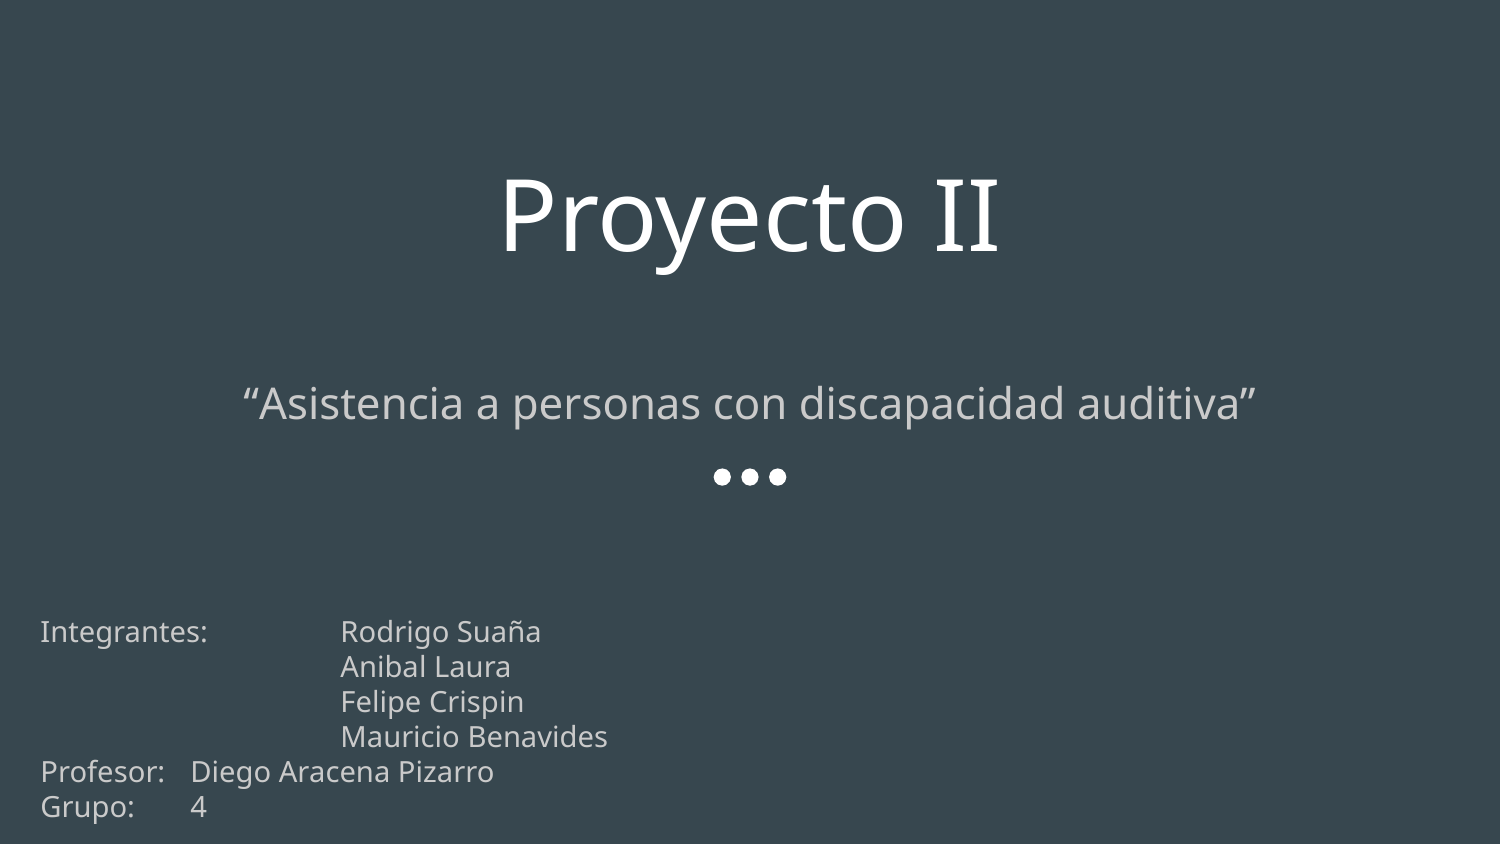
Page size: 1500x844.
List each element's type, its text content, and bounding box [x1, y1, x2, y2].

subtitle “Asistencia a personas con discapacidad auditiva” [110, 361, 1390, 491]
text_box Integrantes: Rodrigo Suaña Anibal Laura Felipe Crispin Mauricio Benavides Profesor: Diego Aracena Pizarro Grupo: 4 [25, 598, 694, 844]
title Proyecto II [110, 2, 1390, 287]
